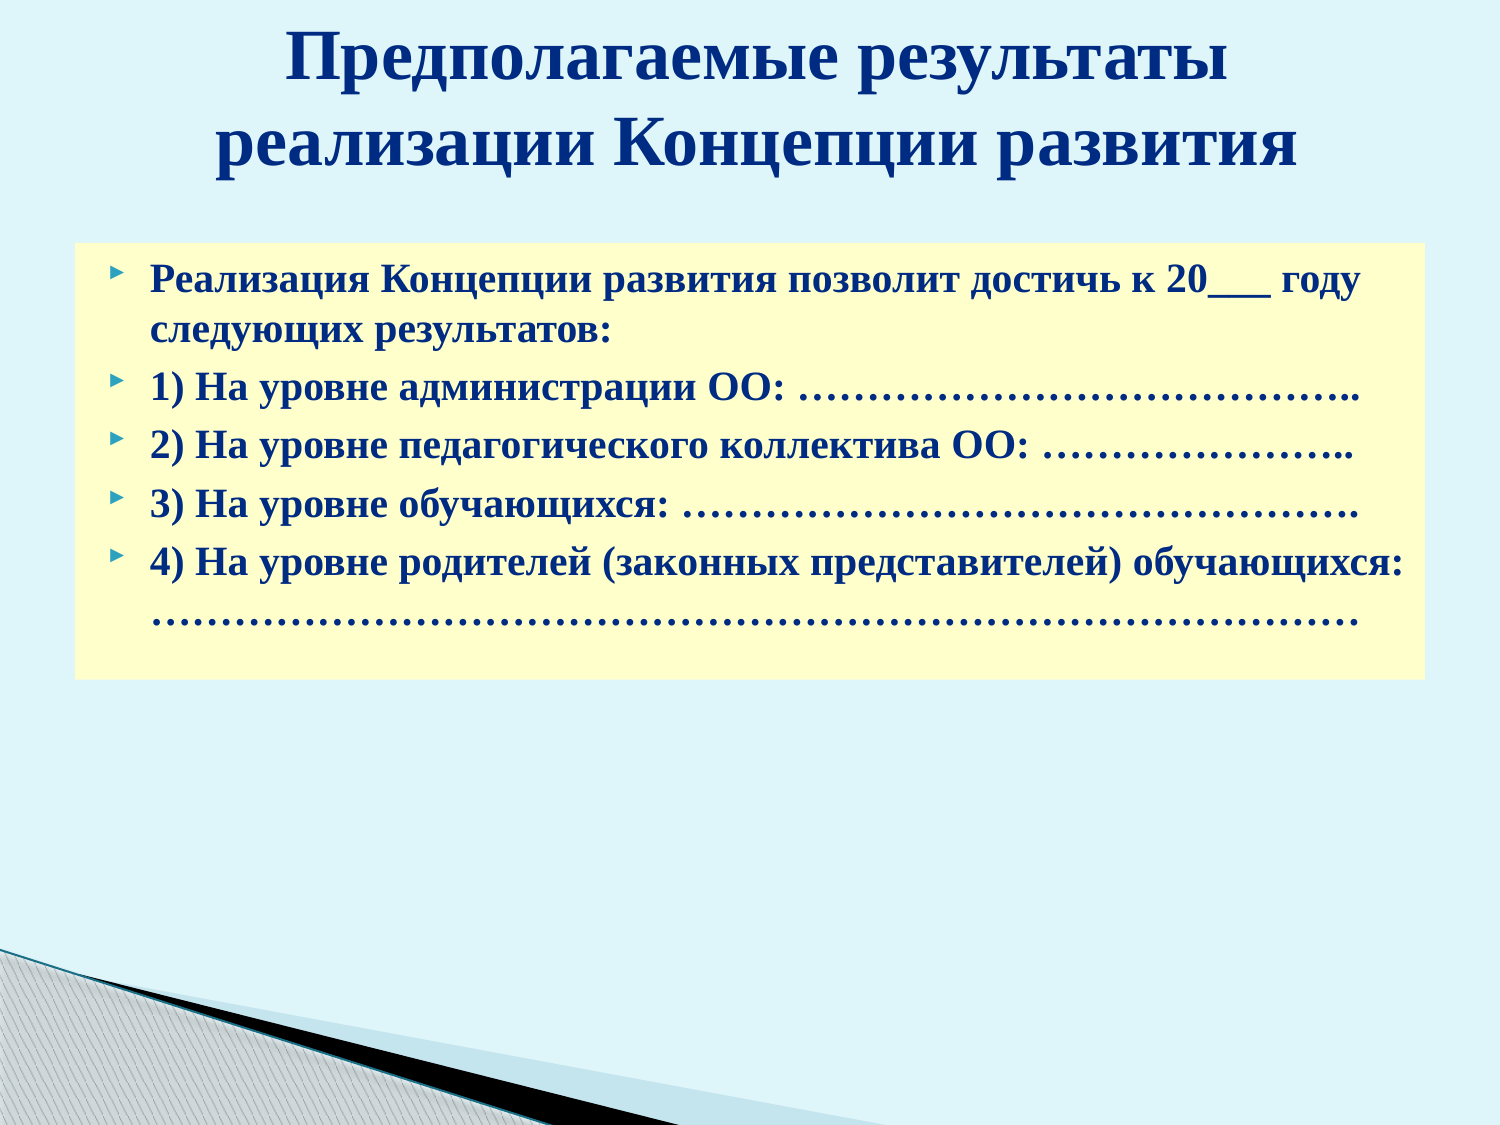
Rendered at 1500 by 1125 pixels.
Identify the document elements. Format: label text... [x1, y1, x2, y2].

title Предполагаемые результаты реализации Концепции развития [82, 0, 1432, 188]
list Реализация Концепции развития позволит достичь к 20___ году следующих результатов: 1) На уровне администрации ОО: ………………………………….. 2) На уровне педагогического коллектива ОО: ………………….. 3) На уровне обучающихся: …………………………………………. 4) На уровне родителей (законных представителей) обучающихся: …………………………………………………………………………… [74, 242, 1426, 680]
